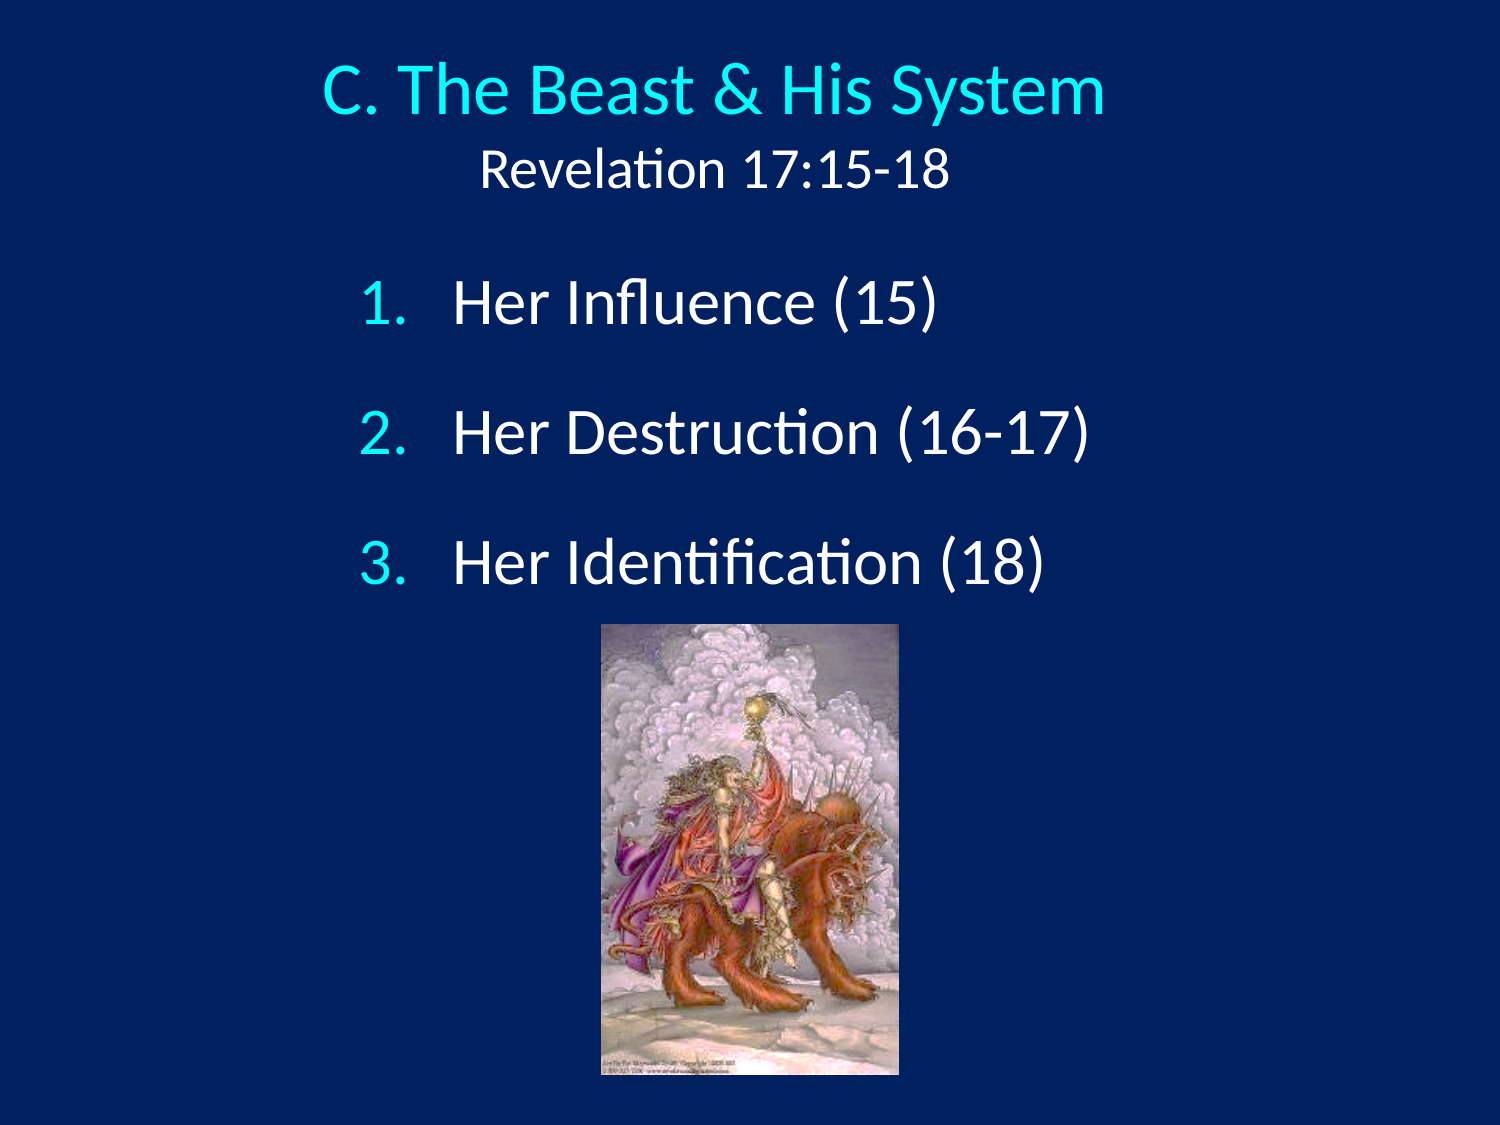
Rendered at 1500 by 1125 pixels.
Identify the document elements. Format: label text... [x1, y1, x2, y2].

list Her Influence (15) Her Destruction (16-17) Her Identification (18) [343, 249, 1157, 651]
title C. The Beast & His System Revelation 17:15-18 [31, 32, 1399, 213]
picture [600, 624, 900, 1076]
